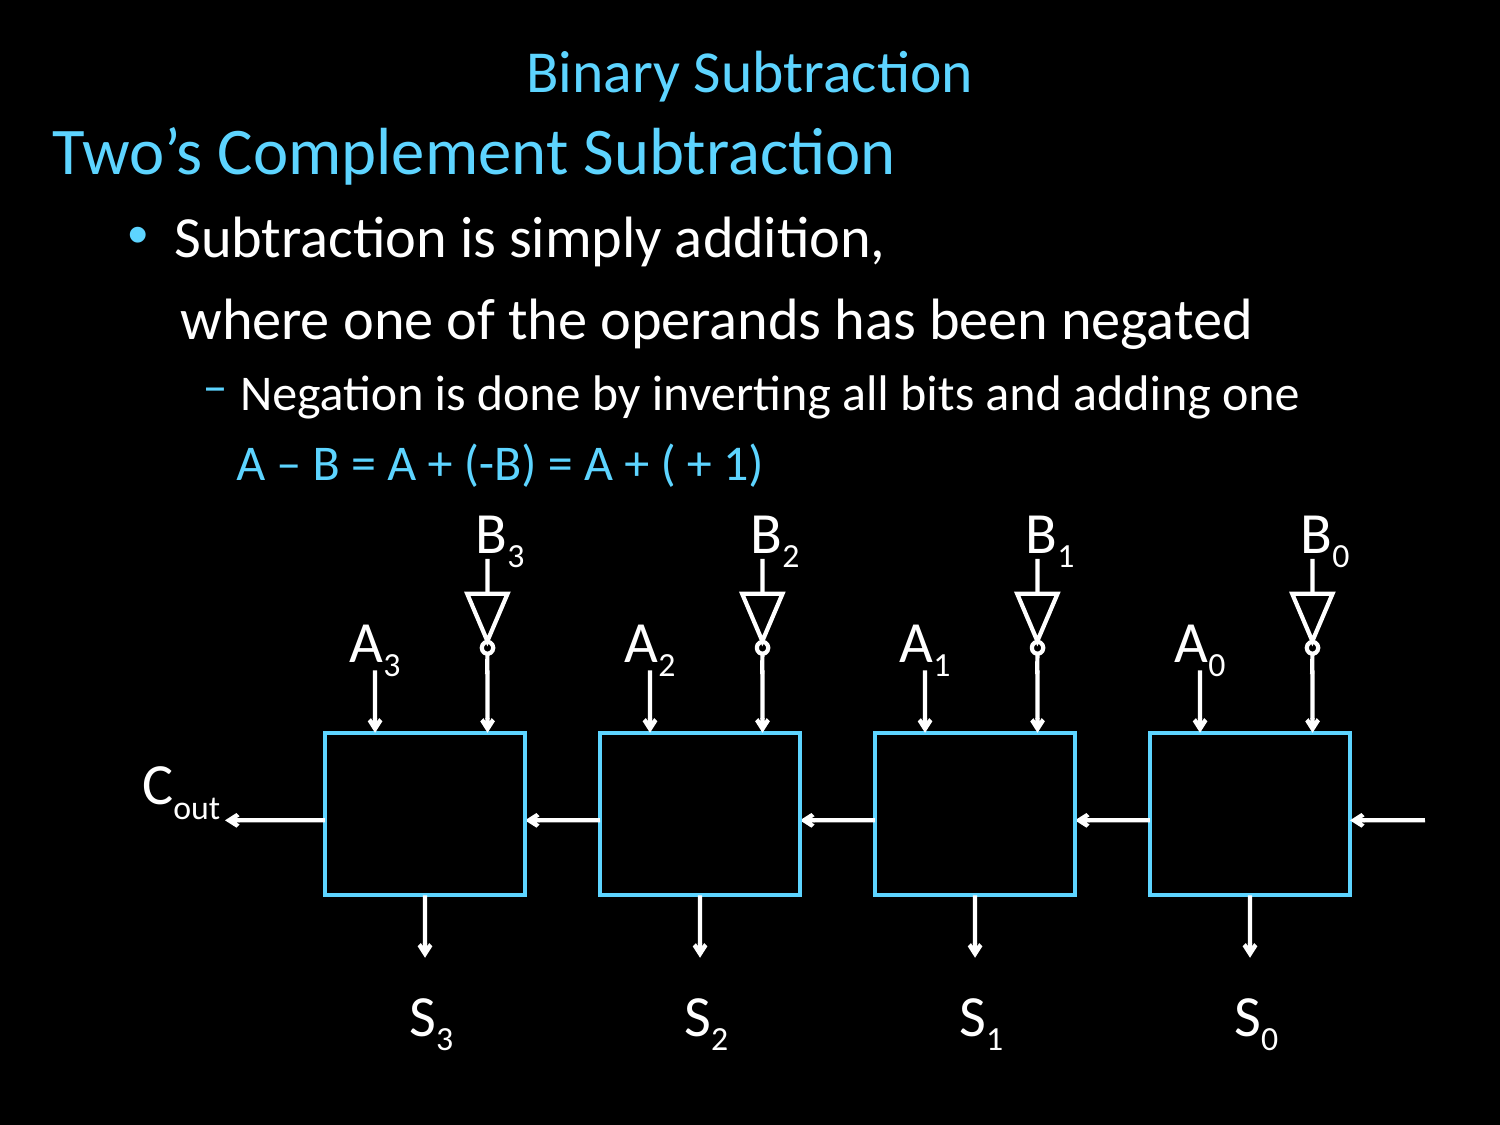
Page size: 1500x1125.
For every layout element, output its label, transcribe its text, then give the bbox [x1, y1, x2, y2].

text_box [525, 813, 601, 828]
text_box S2 [637, 957, 775, 1065]
text_box [1350, 813, 1426, 828]
text_box [1149, 732, 1350, 896]
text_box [979, 596, 1096, 637]
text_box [1254, 596, 1371, 637]
text_box [367, 691, 383, 733]
text_box [875, 732, 1075, 896]
text_box [1192, 691, 1208, 733]
text_box S3 [362, 957, 500, 1065]
text_box [917, 691, 933, 733]
text_box [1242, 895, 1258, 957]
text_box A2 [600, 583, 700, 691]
text_box [800, 813, 875, 828]
text_box A3 [324, 583, 425, 691]
text_box [967, 895, 983, 957]
text_box A1 [875, 583, 975, 691]
text_box [642, 691, 658, 733]
text_box [755, 675, 770, 733]
text_box S1 [912, 957, 1050, 1065]
text_box [1305, 675, 1320, 733]
text_box [1075, 813, 1150, 828]
title Binary Subtraction [37, 24, 1463, 113]
text_box [324, 732, 525, 896]
text_box [600, 732, 800, 896]
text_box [429, 596, 546, 637]
text_box B2 [699, 474, 850, 582]
text_box S0 [1187, 957, 1325, 1065]
text_box B0 [1249, 474, 1400, 582]
text_box [417, 895, 433, 957]
text_box [1030, 675, 1045, 733]
text_box [480, 675, 495, 733]
text_box A0 [1149, 583, 1250, 691]
text_box B1 [974, 474, 1125, 582]
text_box B3 [424, 474, 575, 582]
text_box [704, 596, 821, 637]
text_box Cout [87, 739, 275, 834]
text_box [692, 895, 708, 957]
